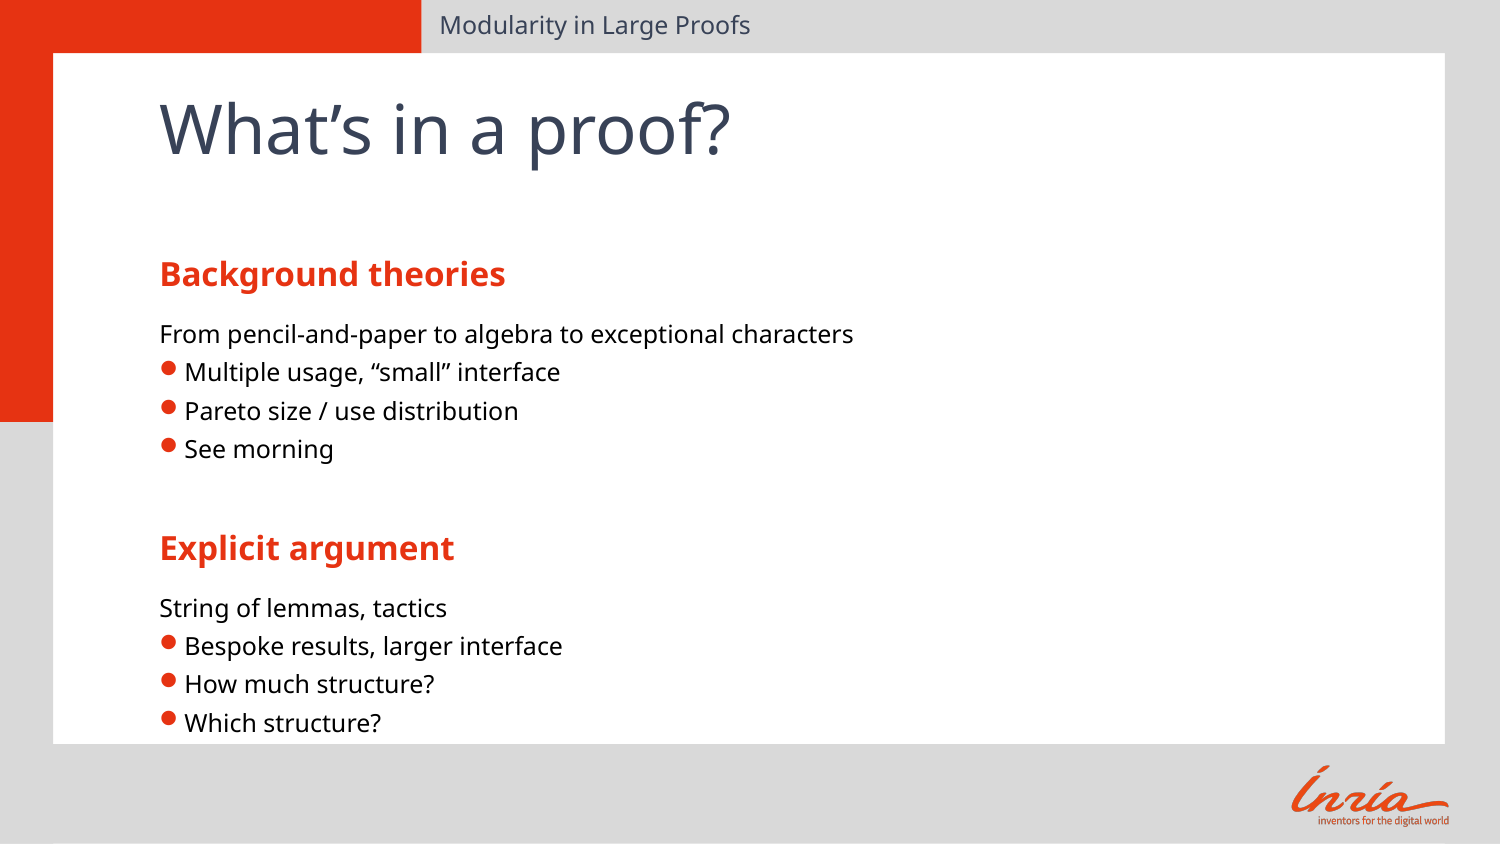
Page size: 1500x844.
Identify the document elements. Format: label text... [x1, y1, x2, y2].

title Modularity in Large Proofs [421, 0, 1447, 53]
list Background theories From pencil-and-paper to algebra to exceptional characters Multiple usage, “small” interface Pareto size / use distribution See morning Explicit argument String of lemmas, tactics Bespoke results, larger interface How much structure? Which structure? [159, 253, 1341, 732]
list What’s in a proof? [159, 101, 1341, 250]
